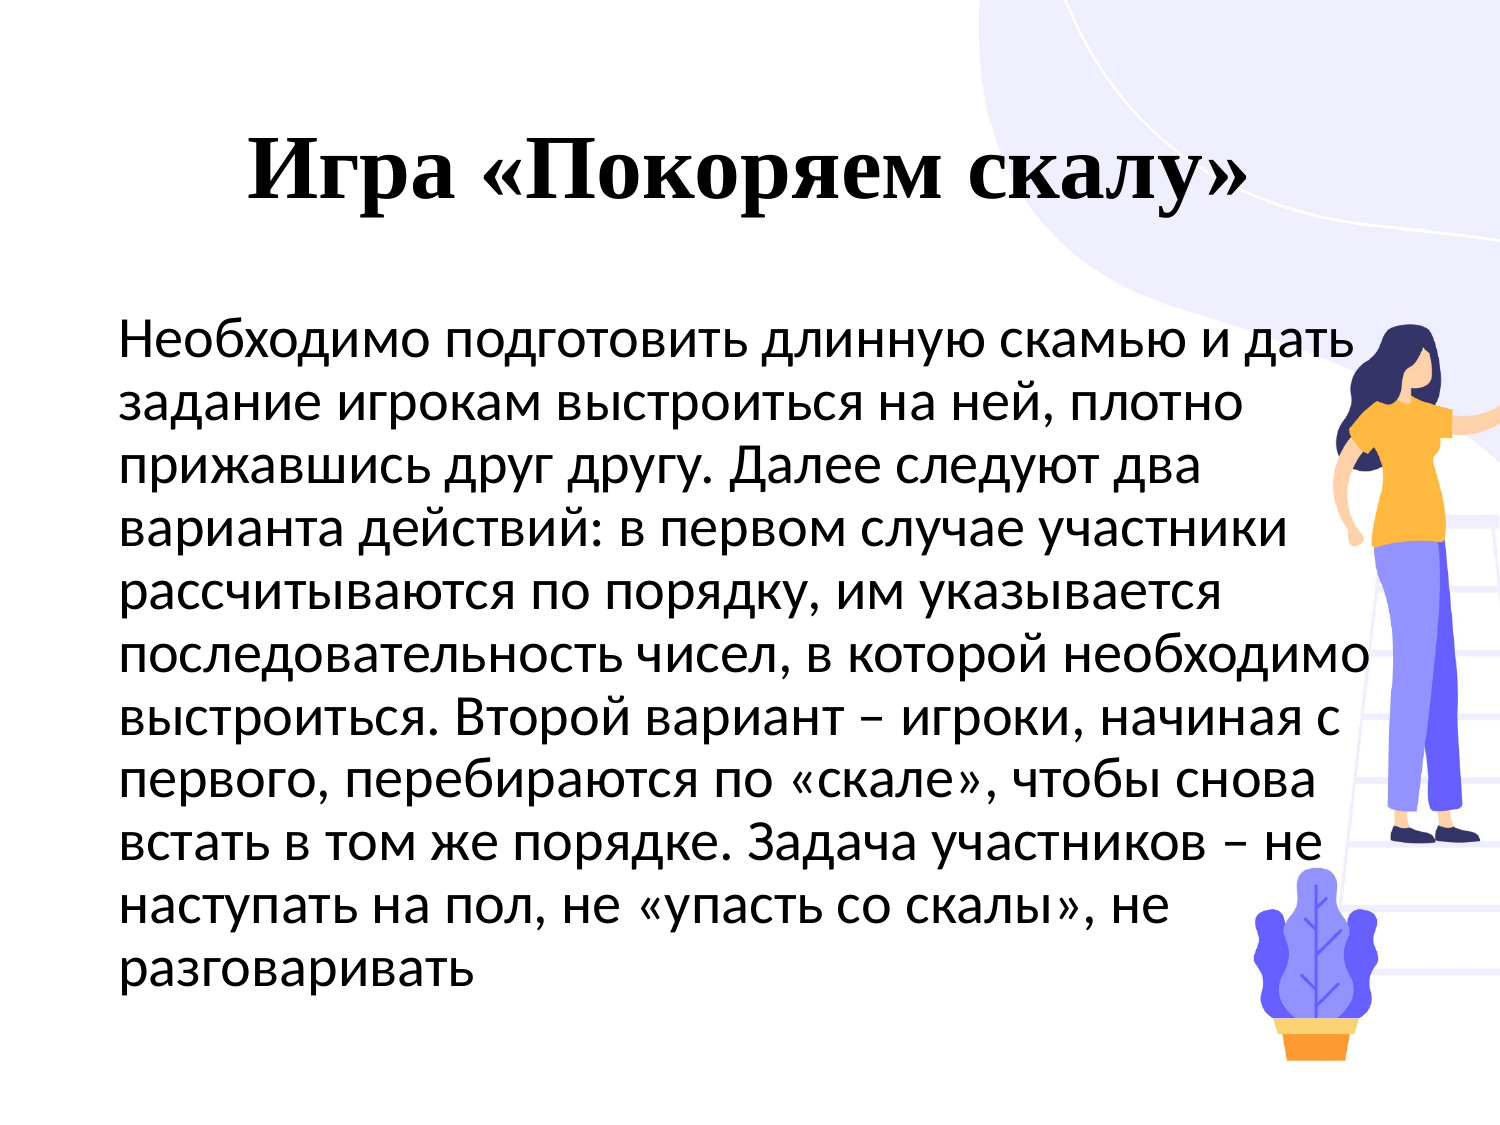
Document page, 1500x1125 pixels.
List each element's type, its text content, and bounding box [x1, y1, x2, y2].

title Игра «Покоряем скалу» [103, 59, 1397, 278]
list Необходимо подготовить длинную скамью и дать задание игрокам выстроиться на ней, плотно прижавшись друг другу. Далее следуют два варианта действий: в первом случае участники рассчитываются по порядку, им указывается последовательность чисел, в которой необходимо выстроиться. Второй вариант – игроки, начиная с первого, перебираются по «скале», чтобы снова встать в том же порядке. Задача участников – не наступать на пол, не «упасть со скалы», не разговаривать [103, 299, 1397, 1014]
picture [0, 0, 1500, 1125]
